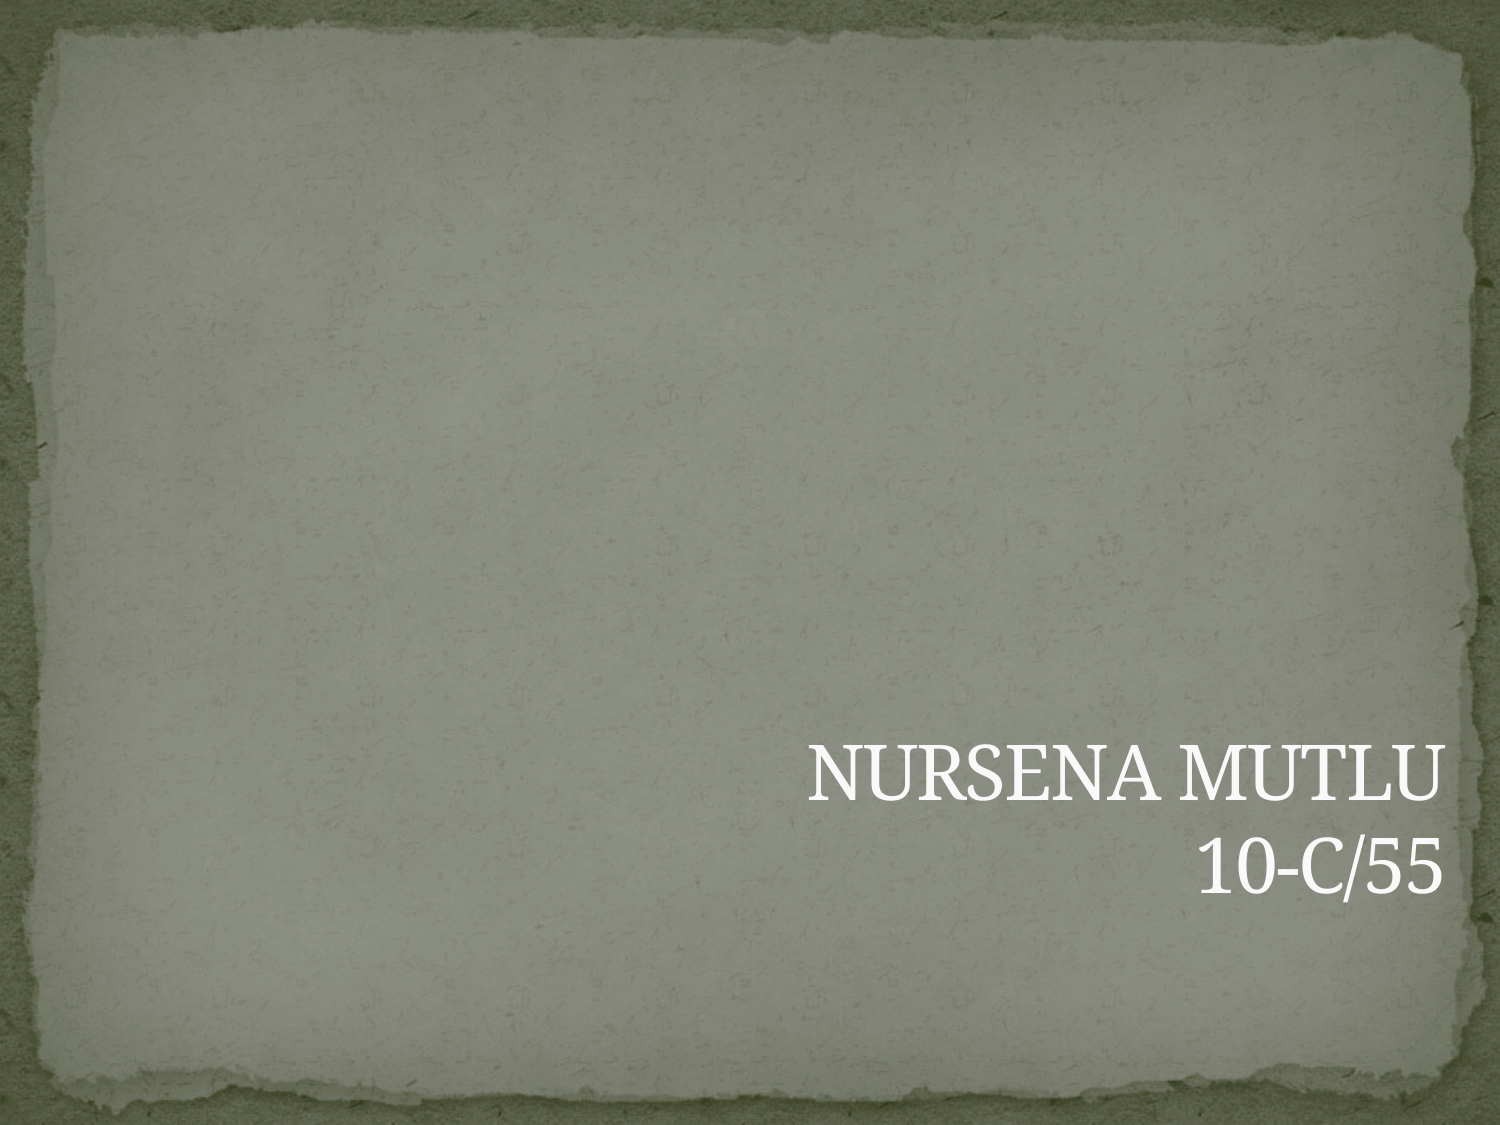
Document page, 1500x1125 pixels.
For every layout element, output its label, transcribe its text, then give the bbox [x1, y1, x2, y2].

title NURSENA MUTLU 10-C/55 [112, 716, 1463, 917]
